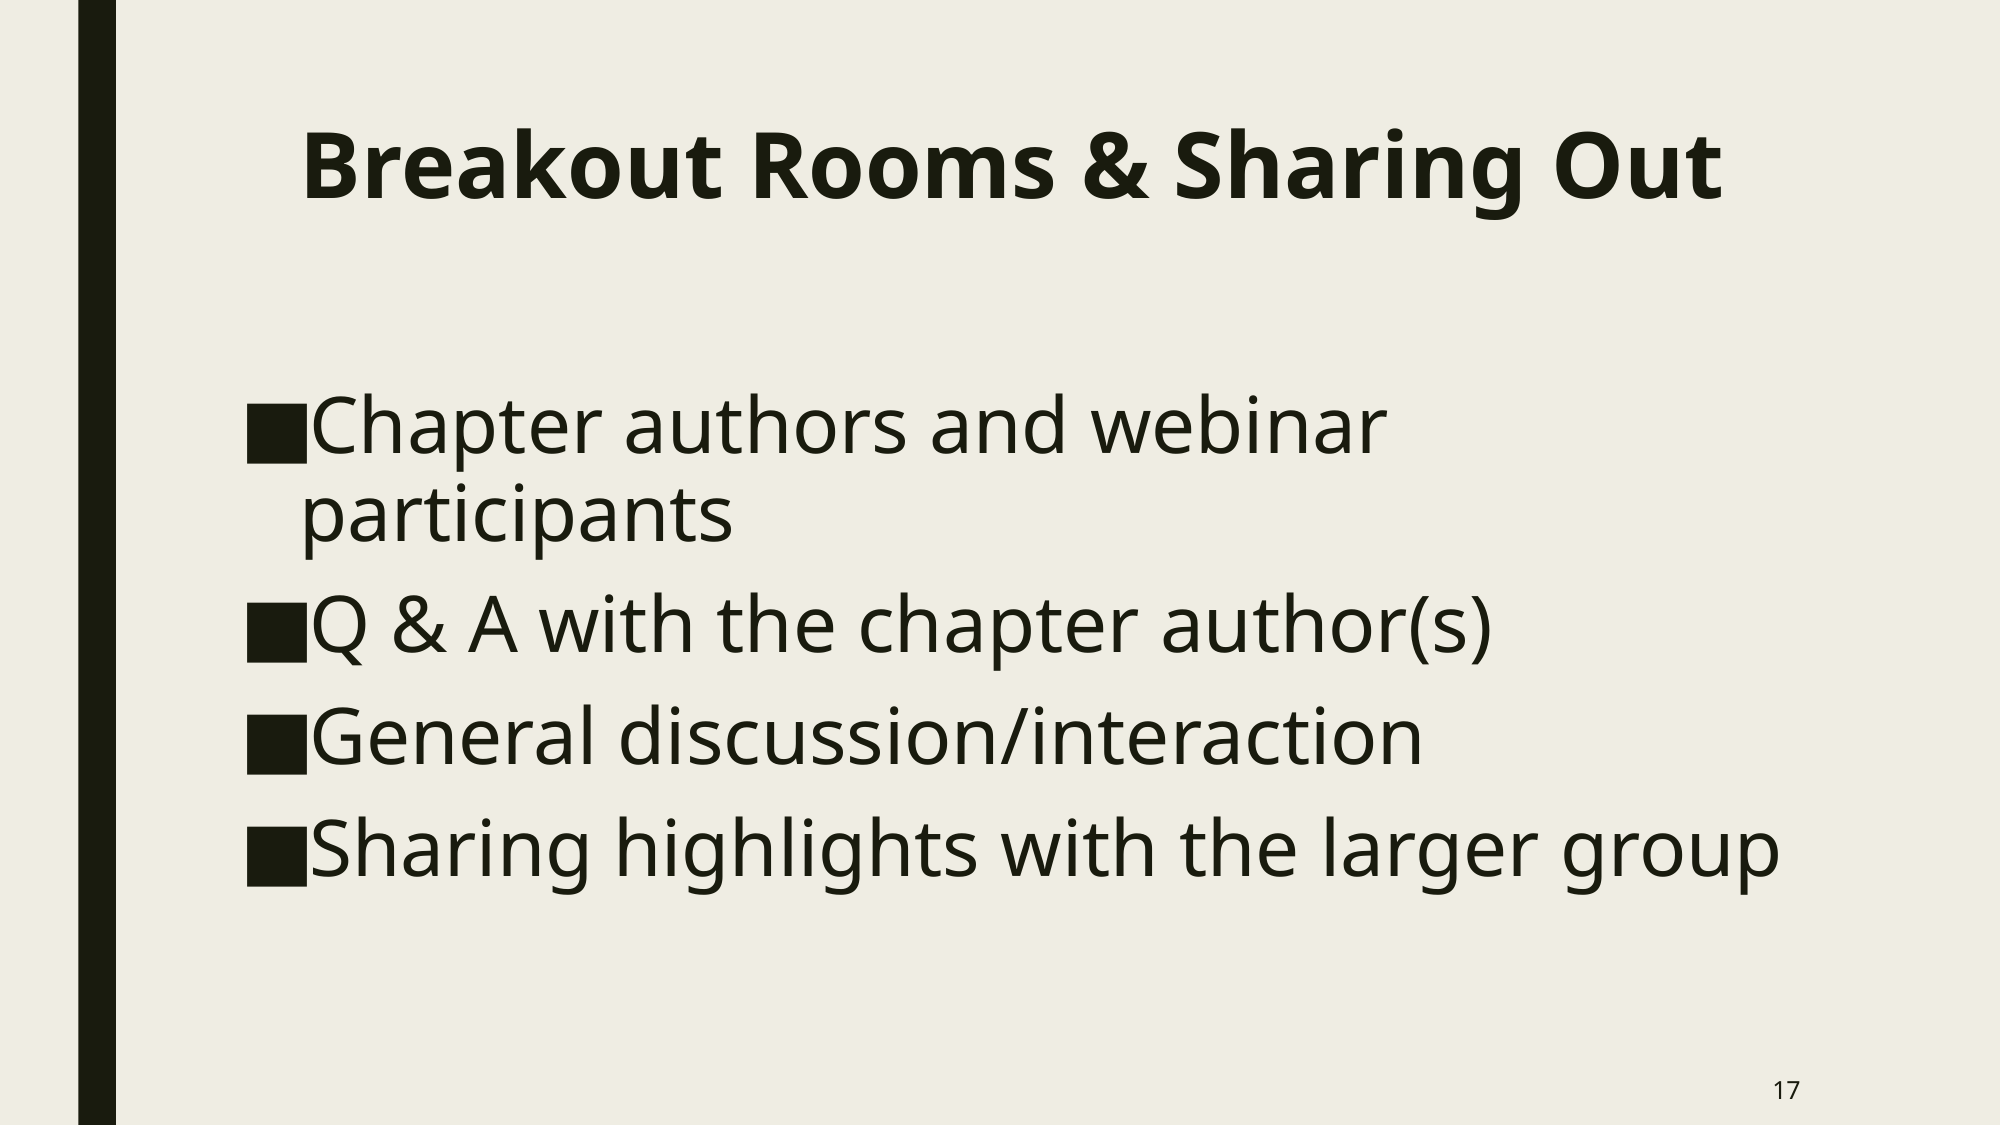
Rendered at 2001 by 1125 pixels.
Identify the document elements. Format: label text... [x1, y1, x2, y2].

list Chapter authors and webinar participants Q & A with the chapter author(s) General discussion/interaction Sharing highlights with the larger group [225, 375, 1800, 963]
title Breakout Rooms & Sharing Out [225, 112, 1800, 357]
slide_number 17 [1553, 1058, 1816, 1125]
